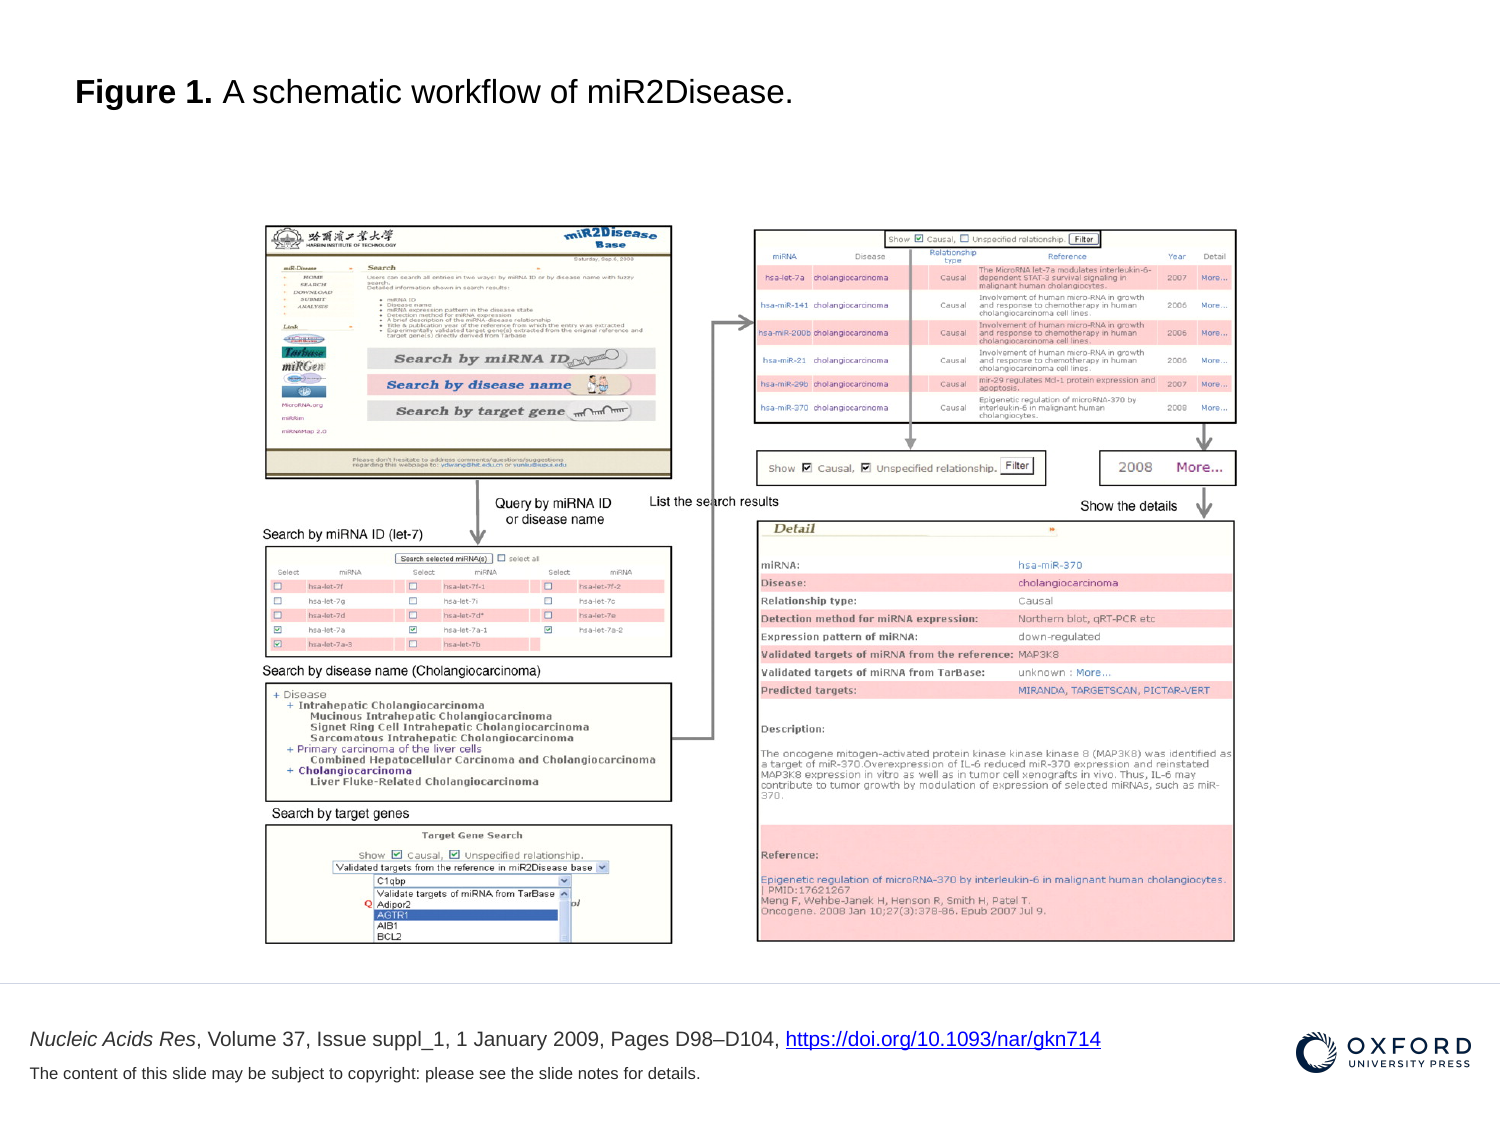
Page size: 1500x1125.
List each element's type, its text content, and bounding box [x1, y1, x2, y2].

picture [1296, 1032, 1471, 1073]
picture [262, 224, 1238, 944]
footer Nucleic Acids Res, Volume 37, Issue suppl_1, 1 January 2009, Pages D98–D104, https://doi.org/10.1093/nar/gkn714 The content of this slide may be subject to copyright: please see the slide notes for details. [0, 983, 1260, 1125]
title Figure 1. A schematic workflow of miR2Disease. [75, 69, 1078, 171]
